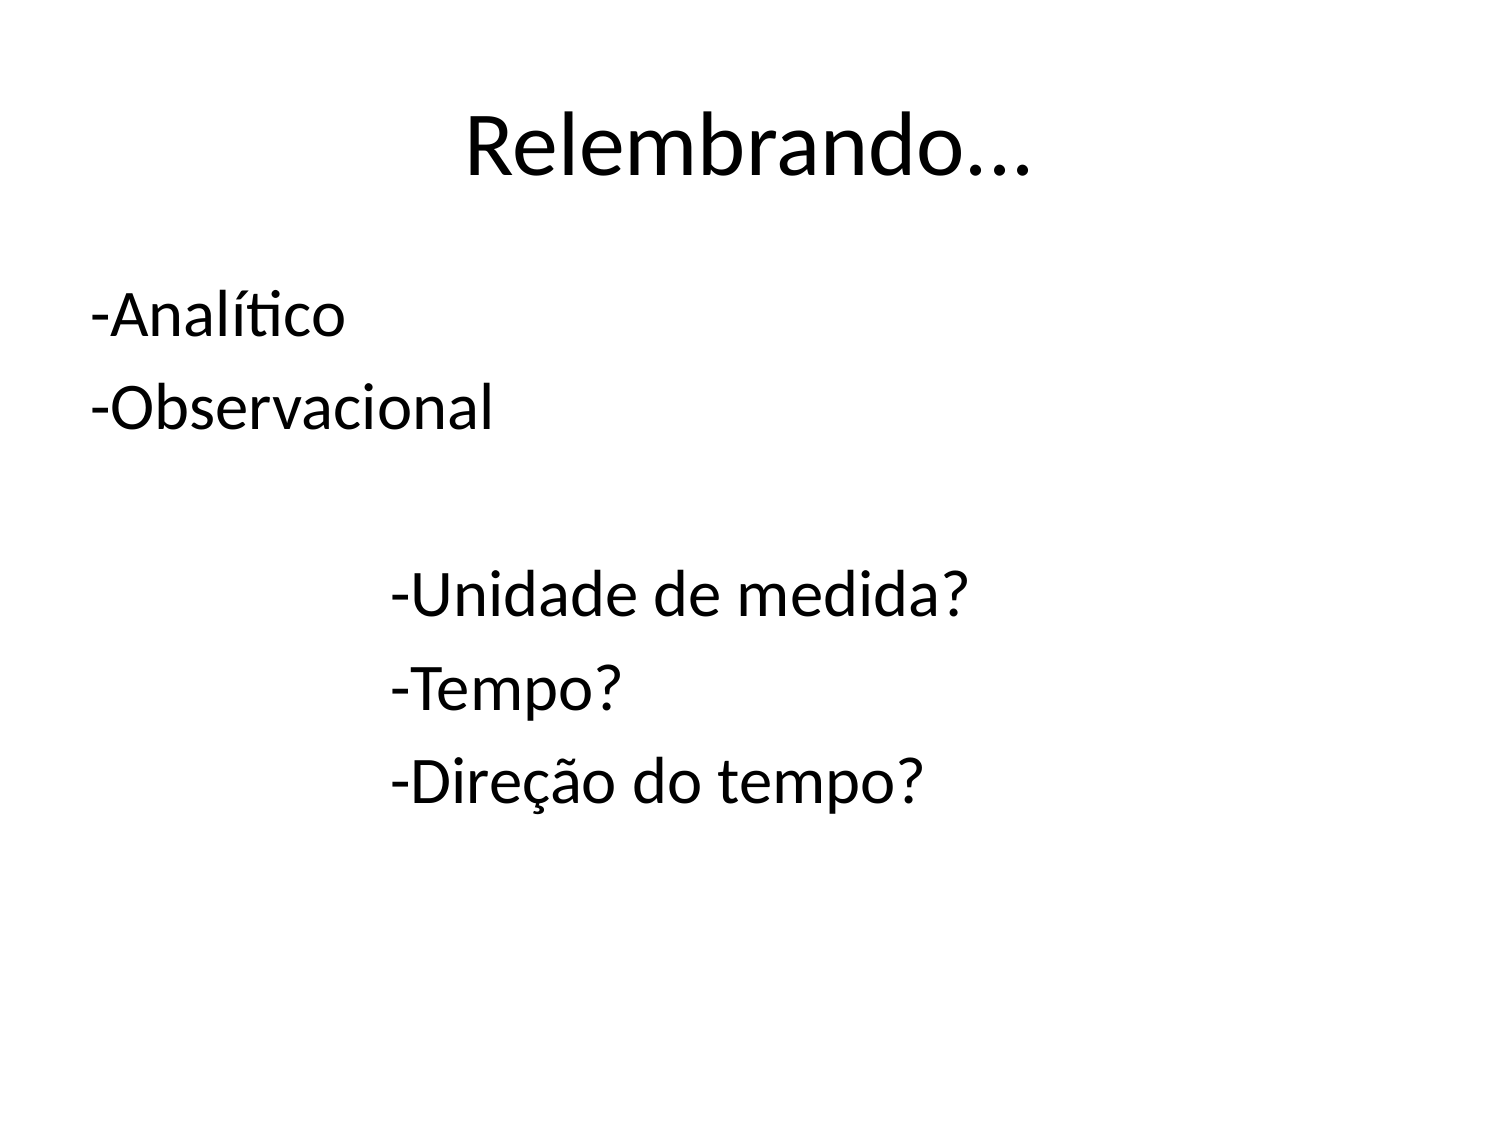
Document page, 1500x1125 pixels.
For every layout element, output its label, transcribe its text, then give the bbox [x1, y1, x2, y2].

title Relembrando... [75, 45, 1425, 233]
list -Analítico -Observacional -Unidade de medida? -Tempo? -Direção do tempo? [75, 262, 1425, 1005]
